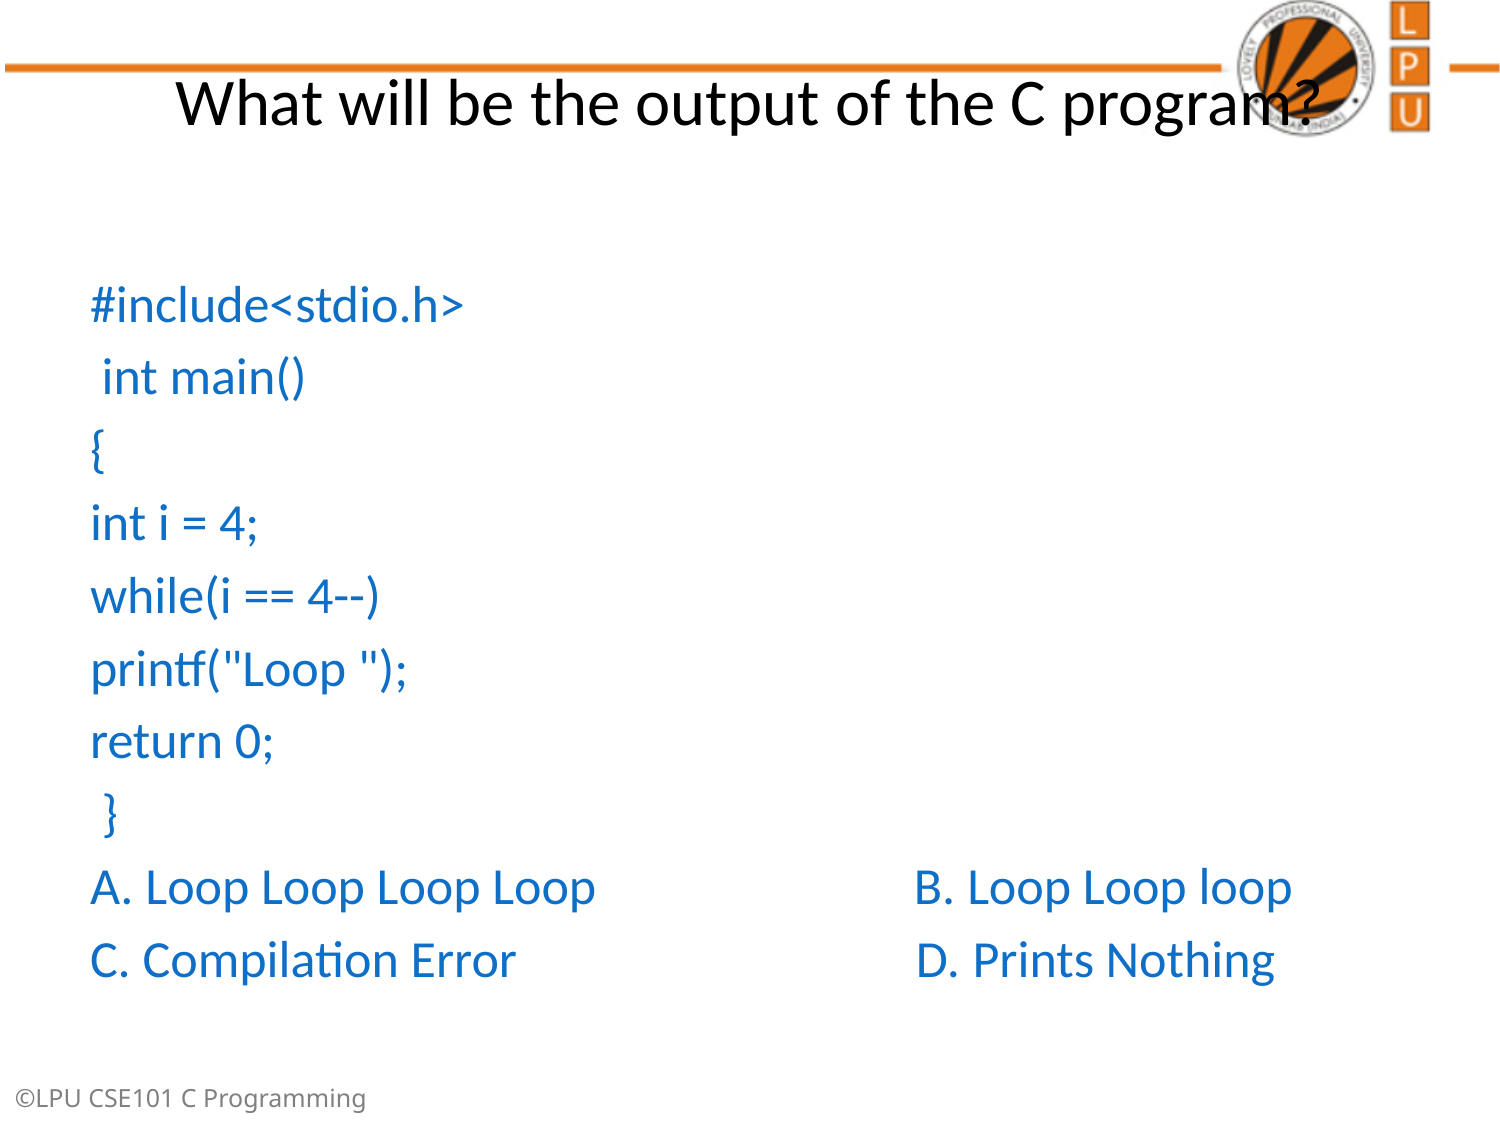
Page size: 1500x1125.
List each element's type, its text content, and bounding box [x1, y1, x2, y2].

picture [5, 0, 1500, 155]
title What will be the output of the C program? [75, 45, 1425, 233]
list #include<stdio.h> int main() { int i = 4; while(i == 4--) printf("Loop "); return 0; } A. Loop Loop Loop Loop B. Loop Loop loop C. Compilation Error D. Prints Nothing [75, 262, 1425, 1005]
